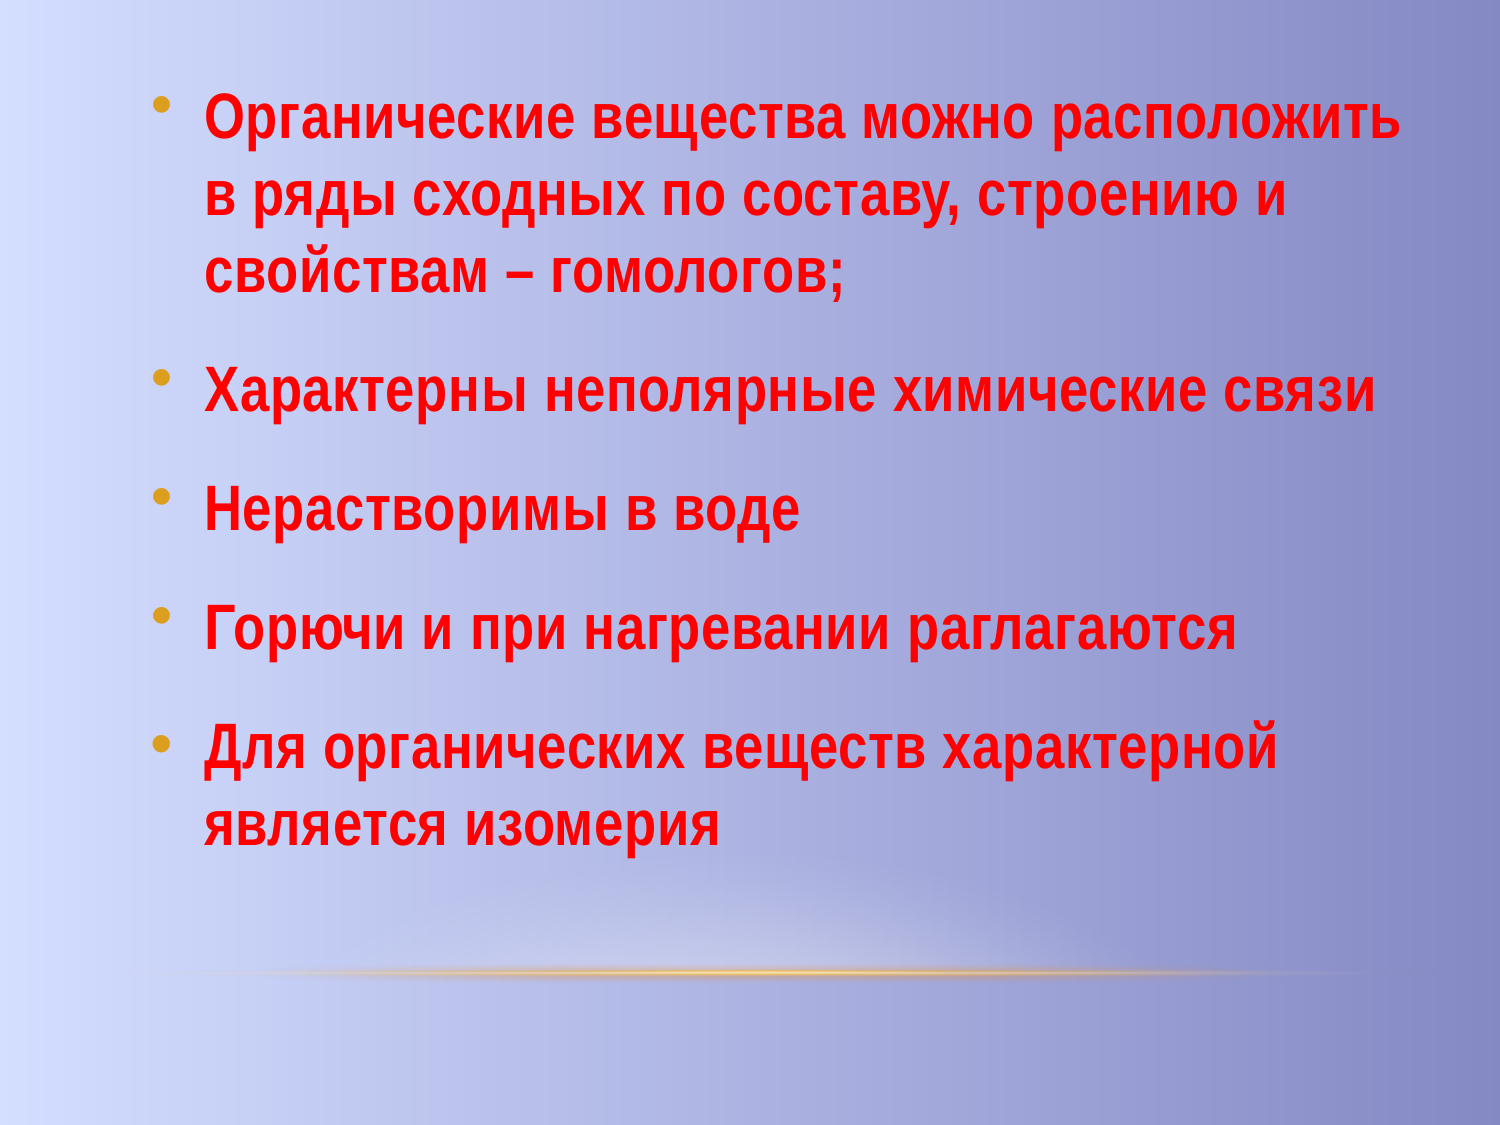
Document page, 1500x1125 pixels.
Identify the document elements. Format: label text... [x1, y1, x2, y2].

list Органические вещества можно расположить в ряды сходных по составу, строению и свойствам – гомологов; Характерны неполярные химические связи Нерастворимы в воде Горючи и при нагревании раглагаются Для органических веществ характерной является изомерия [135, 66, 1436, 882]
picture [0, 0, 1500, 1125]
